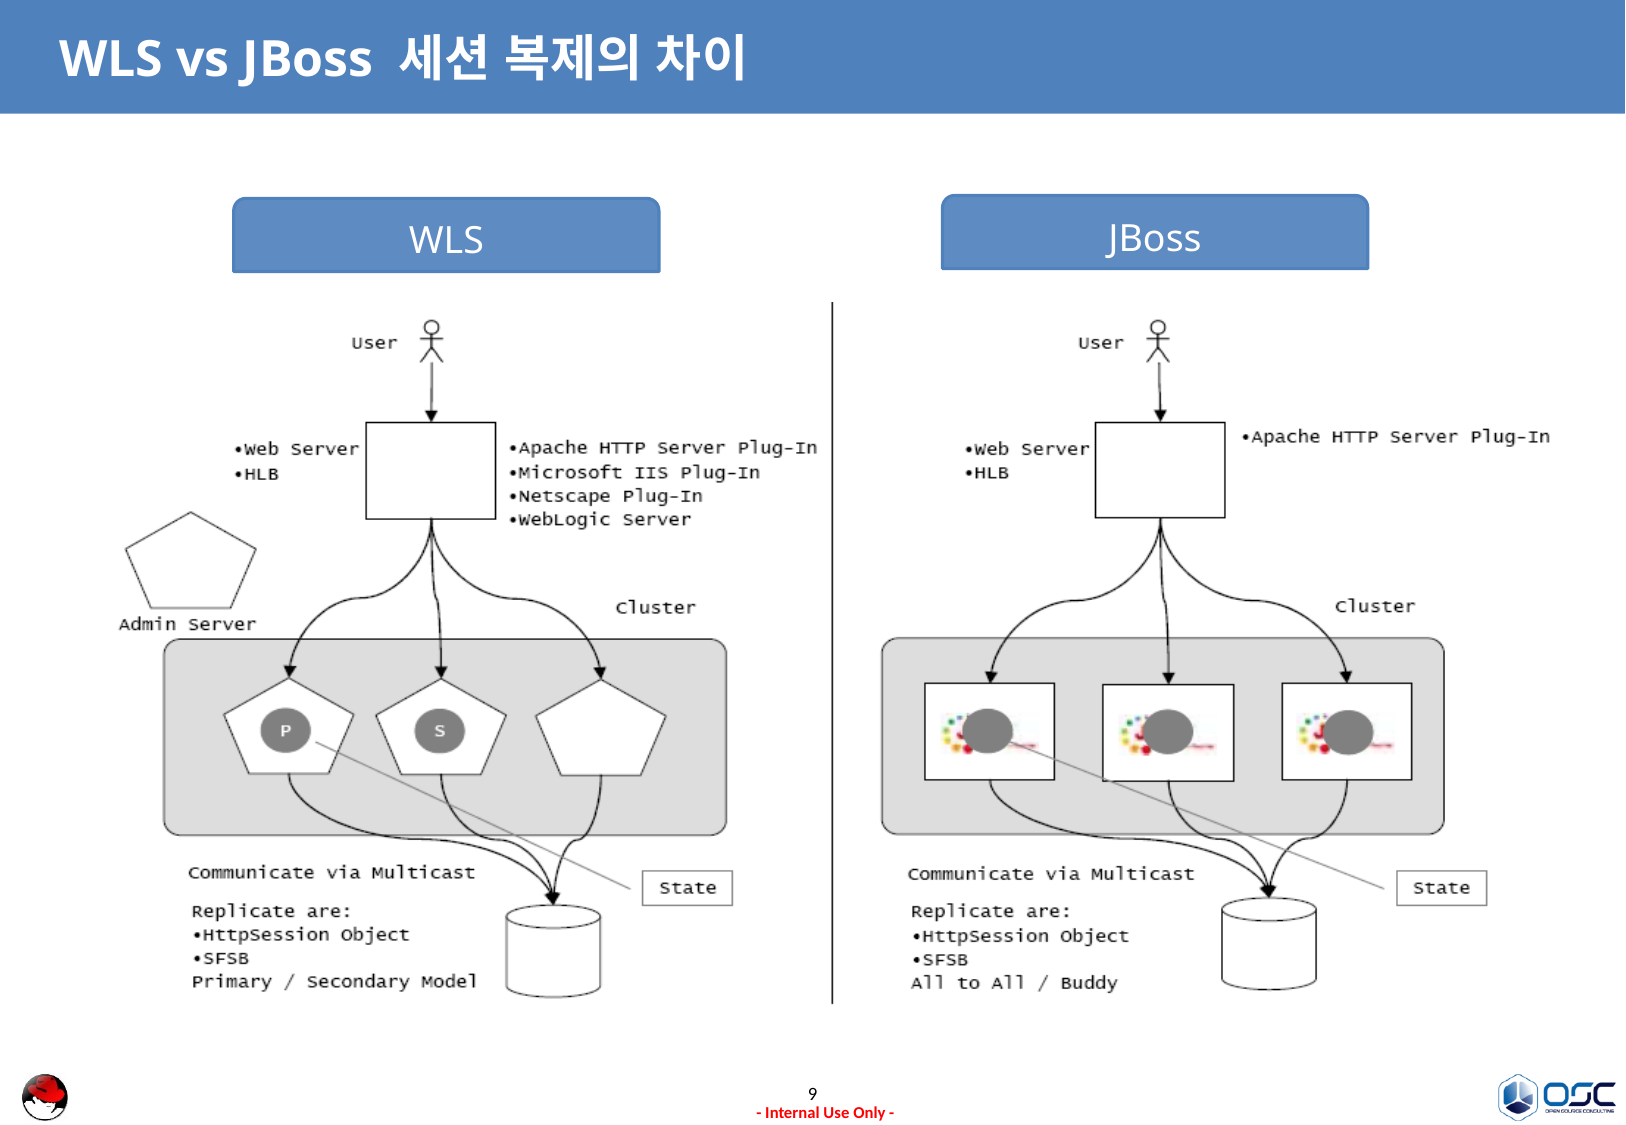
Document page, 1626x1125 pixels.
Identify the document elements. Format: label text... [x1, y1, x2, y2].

text_box JBoss [942, 195, 1368, 269]
picture [98, 302, 1570, 1018]
picture [21, 1073, 68, 1121]
text_box WLS [233, 198, 659, 272]
picture [1497, 1073, 1616, 1121]
title WLS vs JBoss 세션 복제의 차이 [44, 0, 1570, 114]
